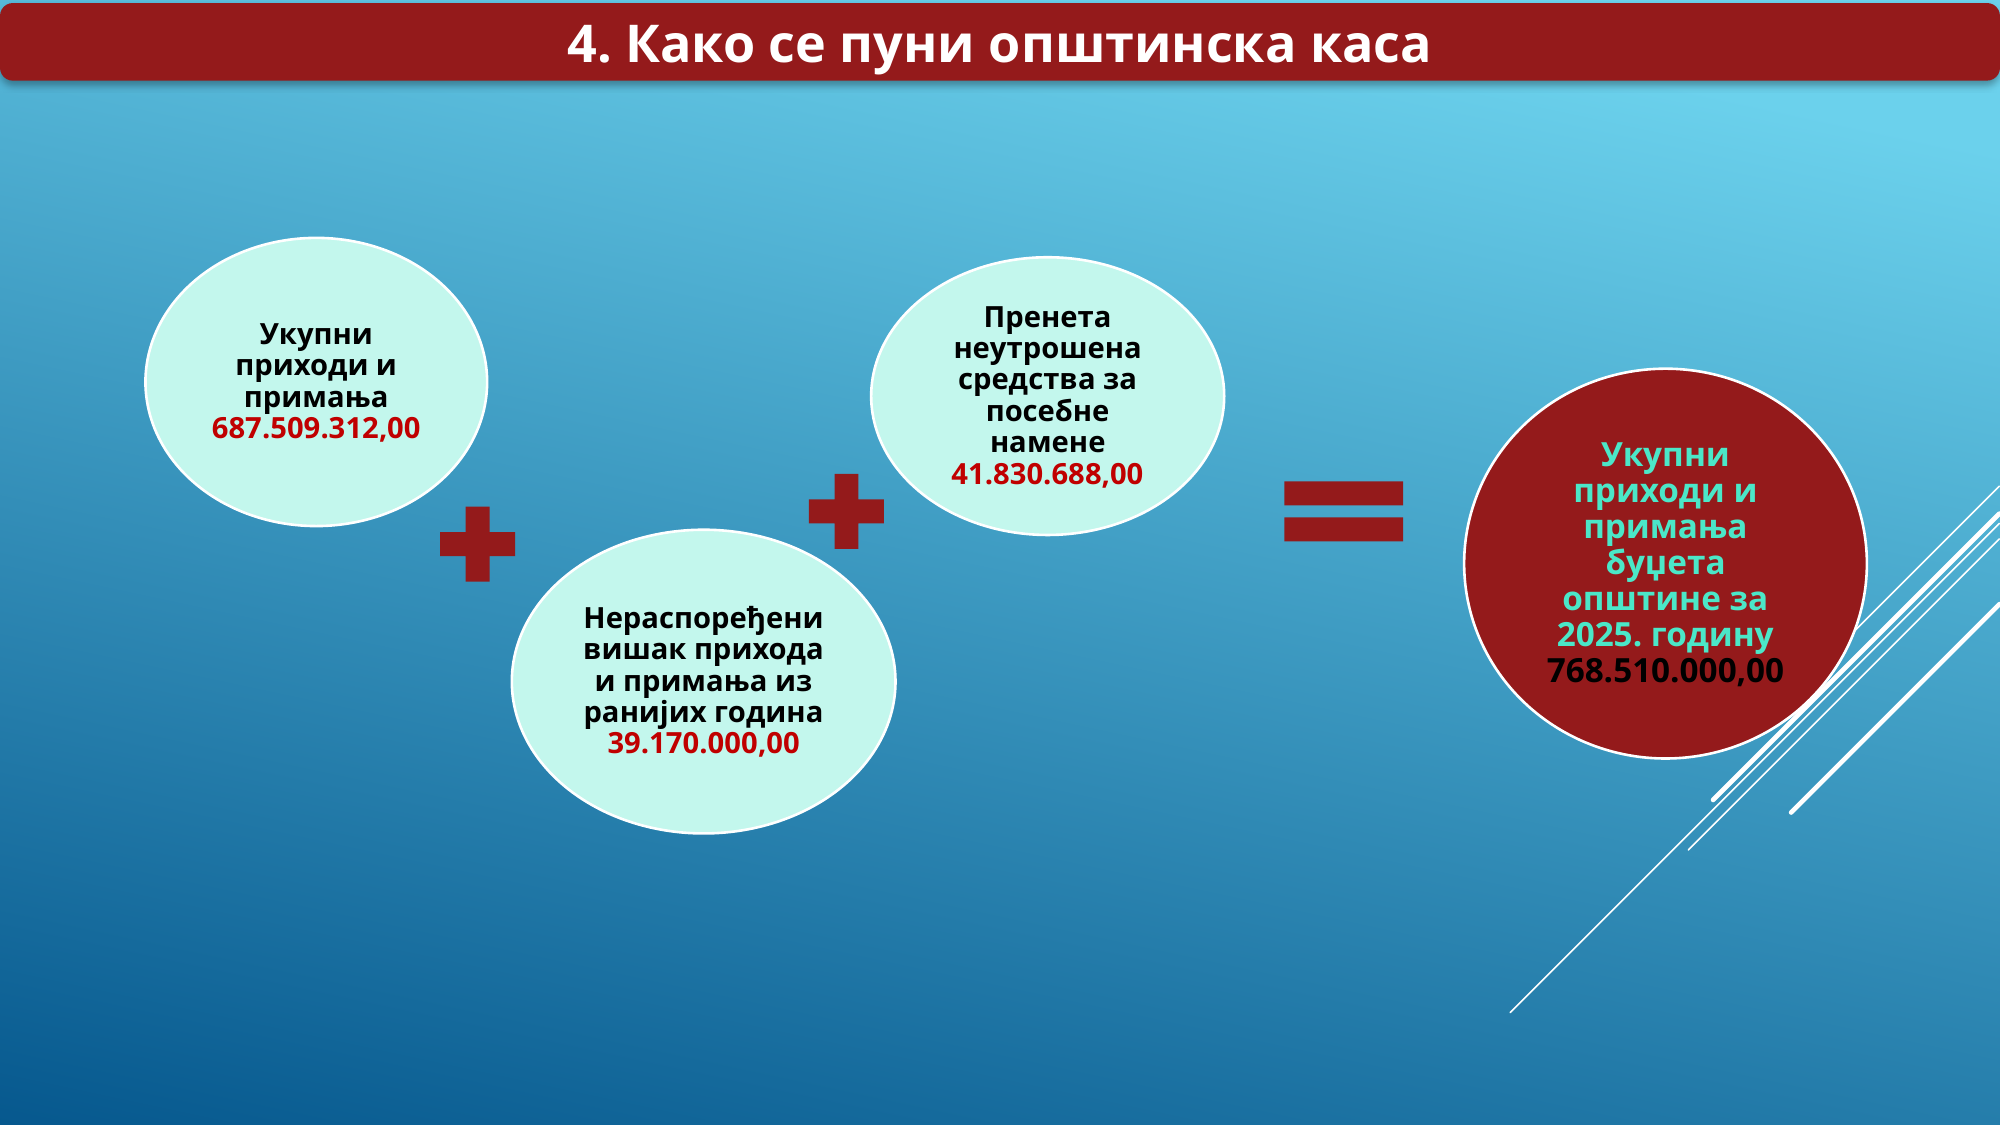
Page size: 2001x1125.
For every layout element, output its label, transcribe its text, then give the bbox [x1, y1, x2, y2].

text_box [23, 131, 1957, 1075]
text_box 4. Како се пуни општинска каса [0, 1, 2000, 82]
